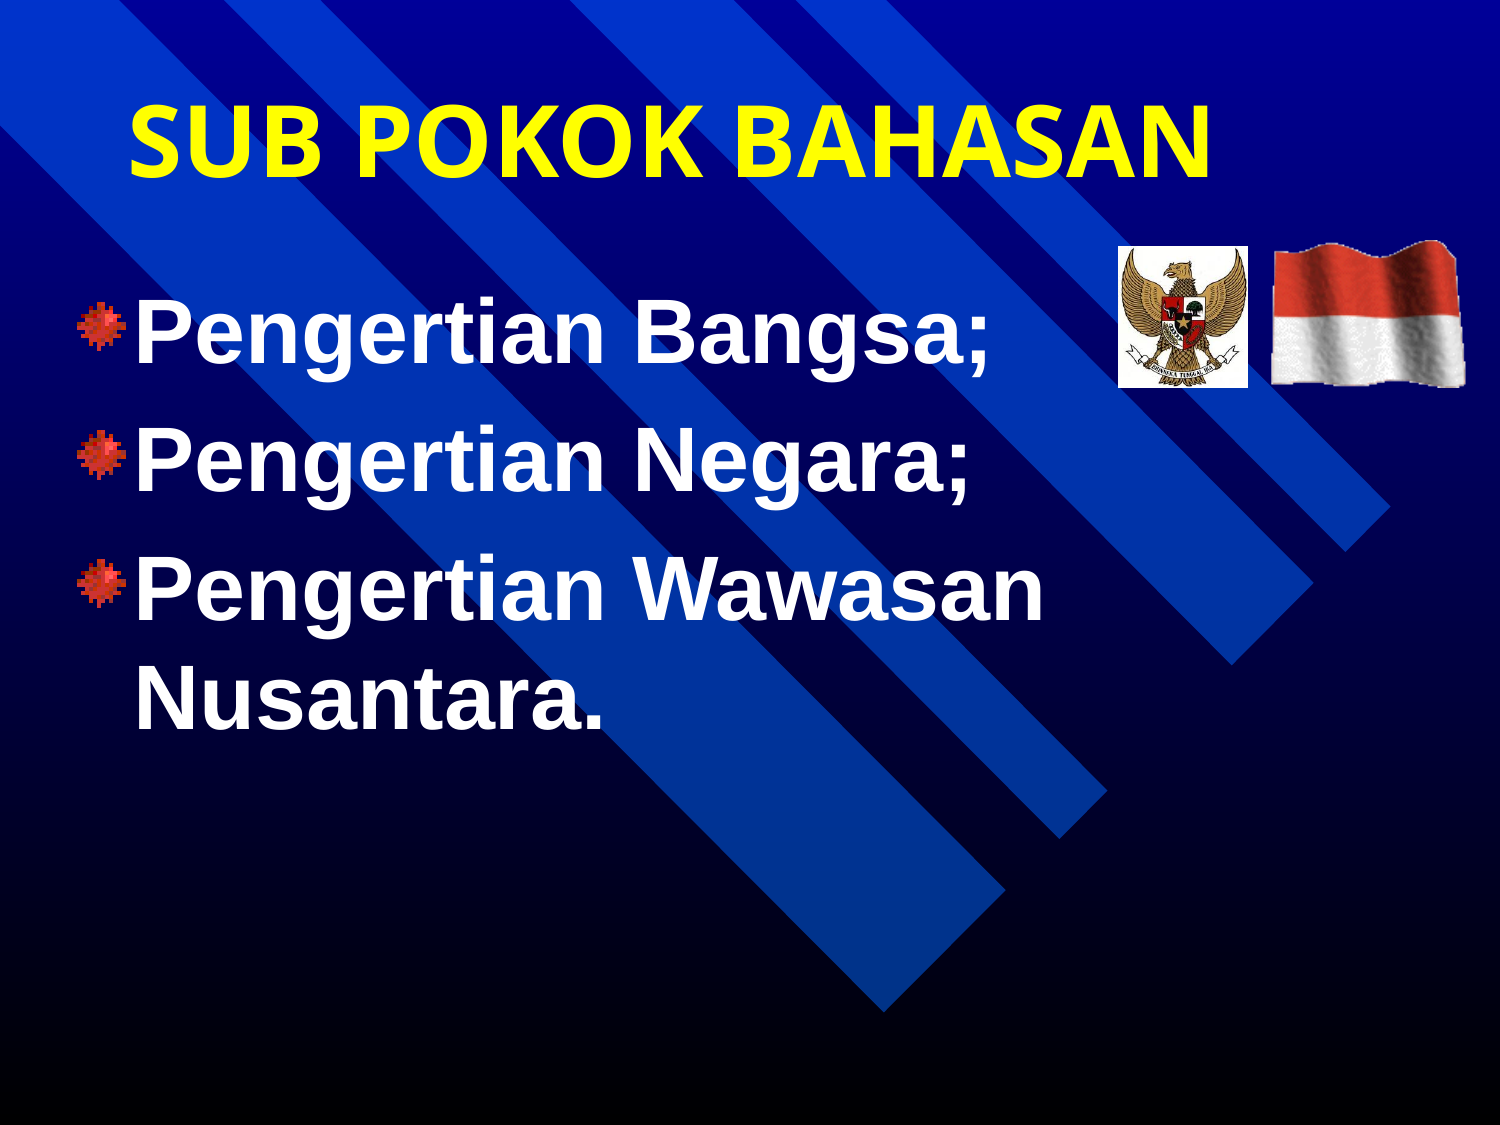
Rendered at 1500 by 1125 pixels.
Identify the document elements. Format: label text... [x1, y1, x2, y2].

picture [77, 559, 126, 608]
picture [1118, 246, 1248, 388]
picture [77, 430, 126, 480]
title SUB POKOK BAHASAN [112, 37, 1388, 238]
picture [1270, 240, 1476, 388]
picture [77, 302, 126, 351]
list Pengertian Bangsa; Pengertian Negara; Pengertian Wawasan Nusantara. [61, 263, 1451, 634]
